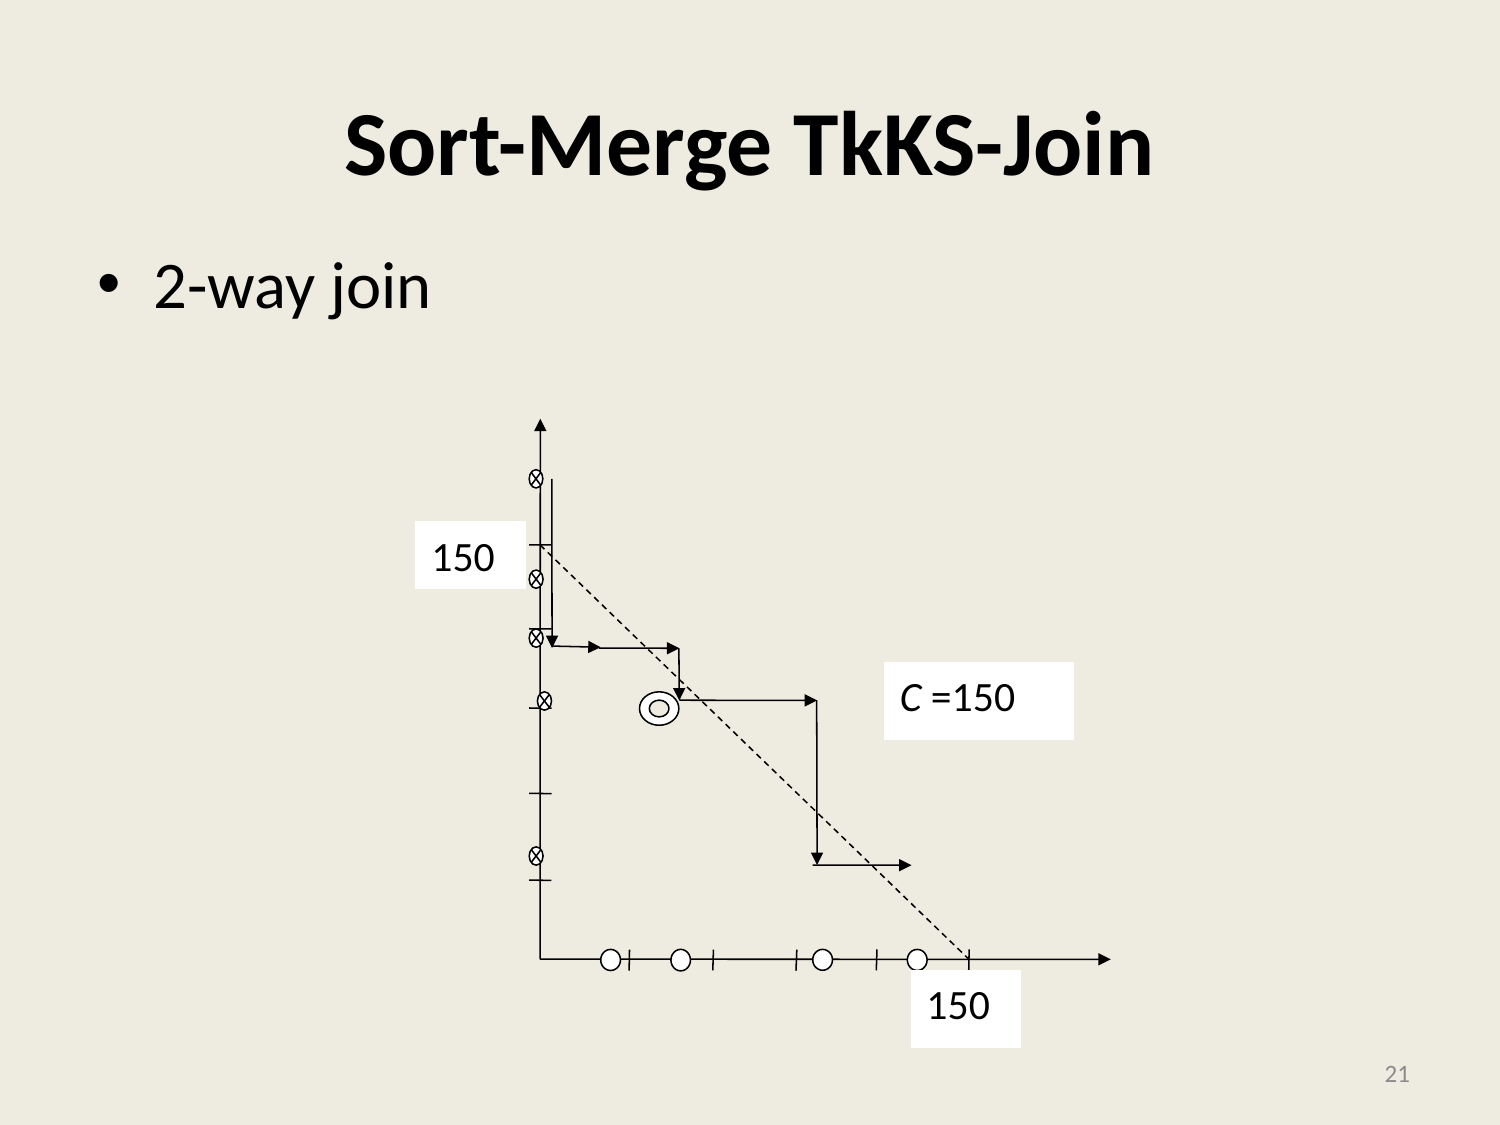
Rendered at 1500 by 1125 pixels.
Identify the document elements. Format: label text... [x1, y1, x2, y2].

title Sort-Merge TkKS-Join [75, 45, 1425, 233]
list 2-way join [82, 234, 1367, 336]
slide_number 21 [1074, 1056, 1425, 1103]
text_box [0, 374, 1454, 1048]
